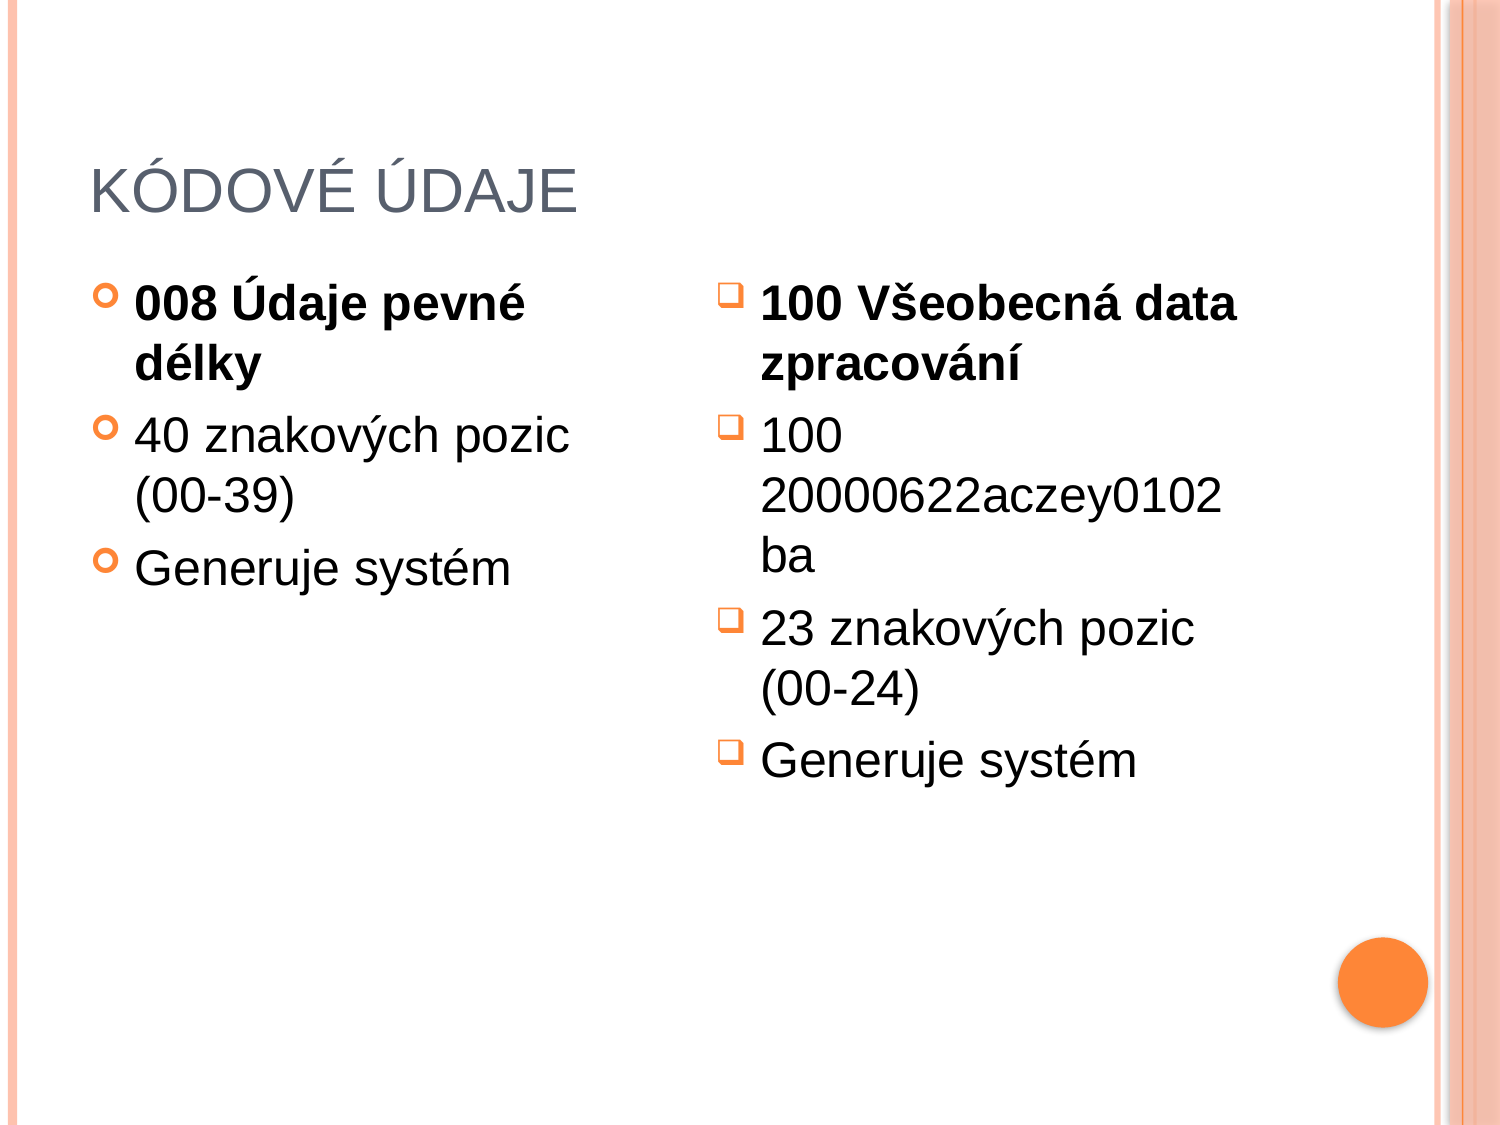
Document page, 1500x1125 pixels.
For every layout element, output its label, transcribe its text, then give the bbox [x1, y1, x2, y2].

list 100 Všeobecná data zpracování 100 20000622aczey0102 ba 23 znakových pozic (00-24) Generuje systém [700, 262, 1301, 1013]
list 008 Údaje pevné délky 40 znakových pozic (00-39) Generuje systém [74, 262, 676, 1013]
title Kódové údaje [75, 45, 1300, 233]
